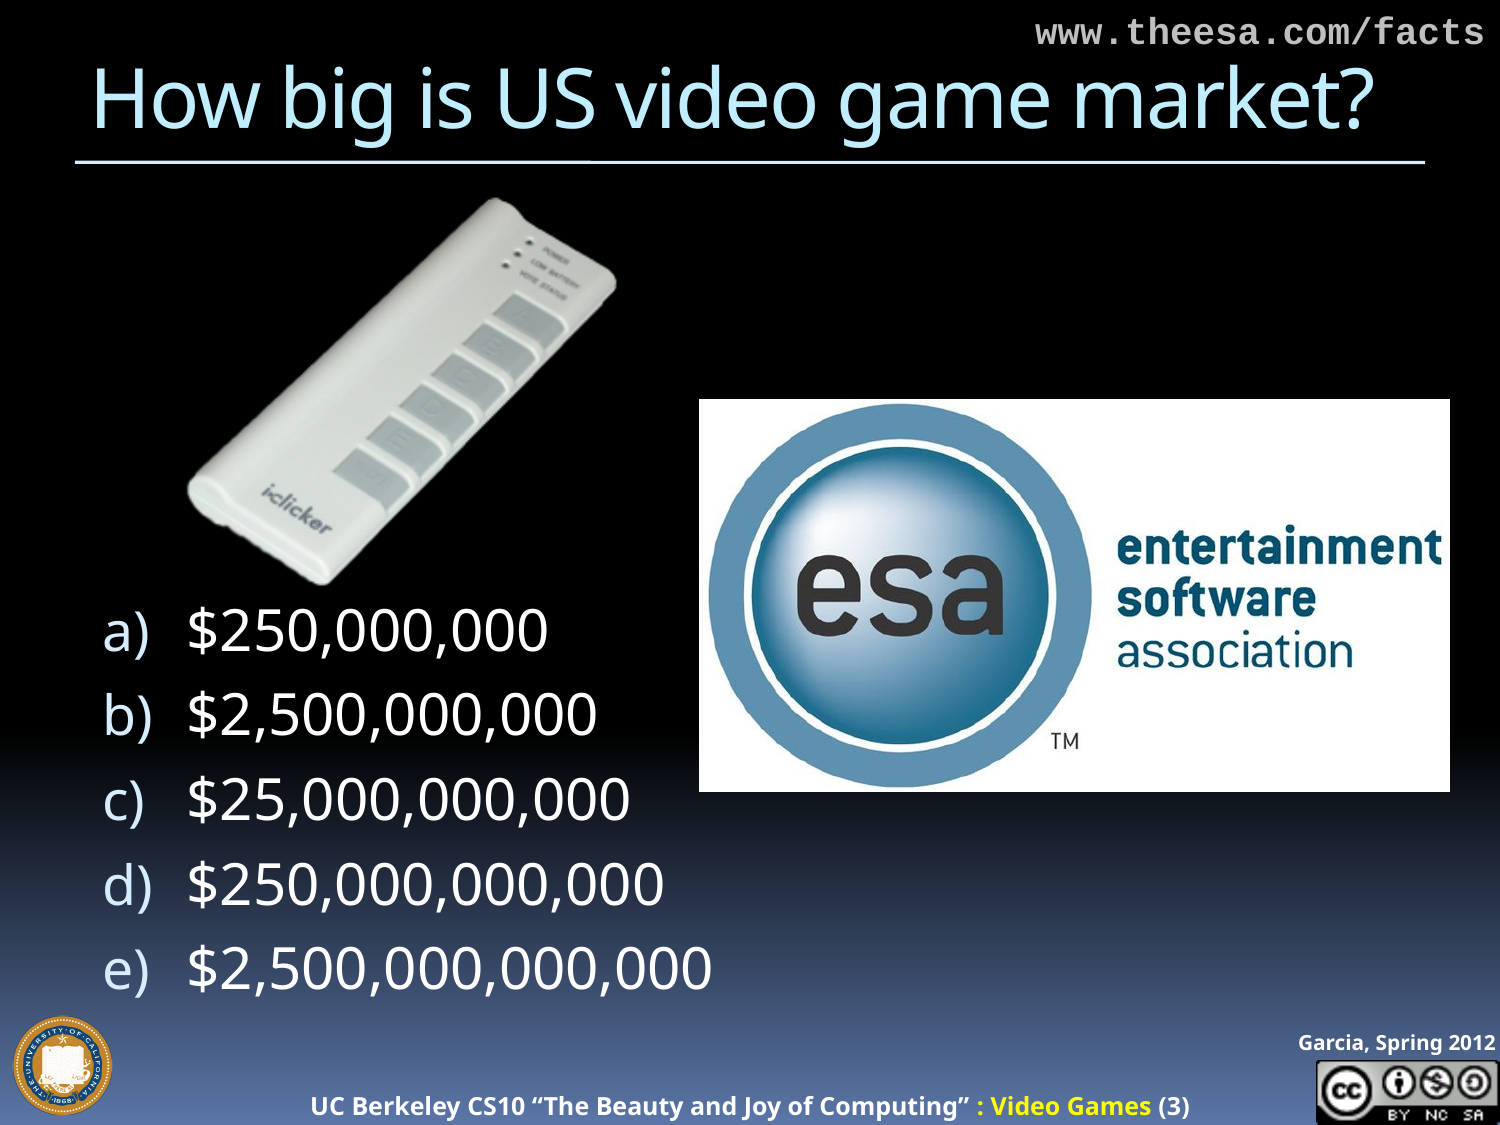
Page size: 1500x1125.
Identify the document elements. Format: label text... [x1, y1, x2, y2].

picture [1316, 1060, 1500, 1125]
picture [699, 399, 1451, 793]
picture [162, 190, 626, 613]
list $250,000,000 $2,500,000,000 $25,000,000,000 $250,000,000,000 $2,500,000,000,000 [75, 163, 739, 1034]
text_box www.theesa.com/facts [0, 0, 1500, 60]
picture [12, 1015, 113, 1116]
title How big is US video game market? [75, 60, 1425, 163]
